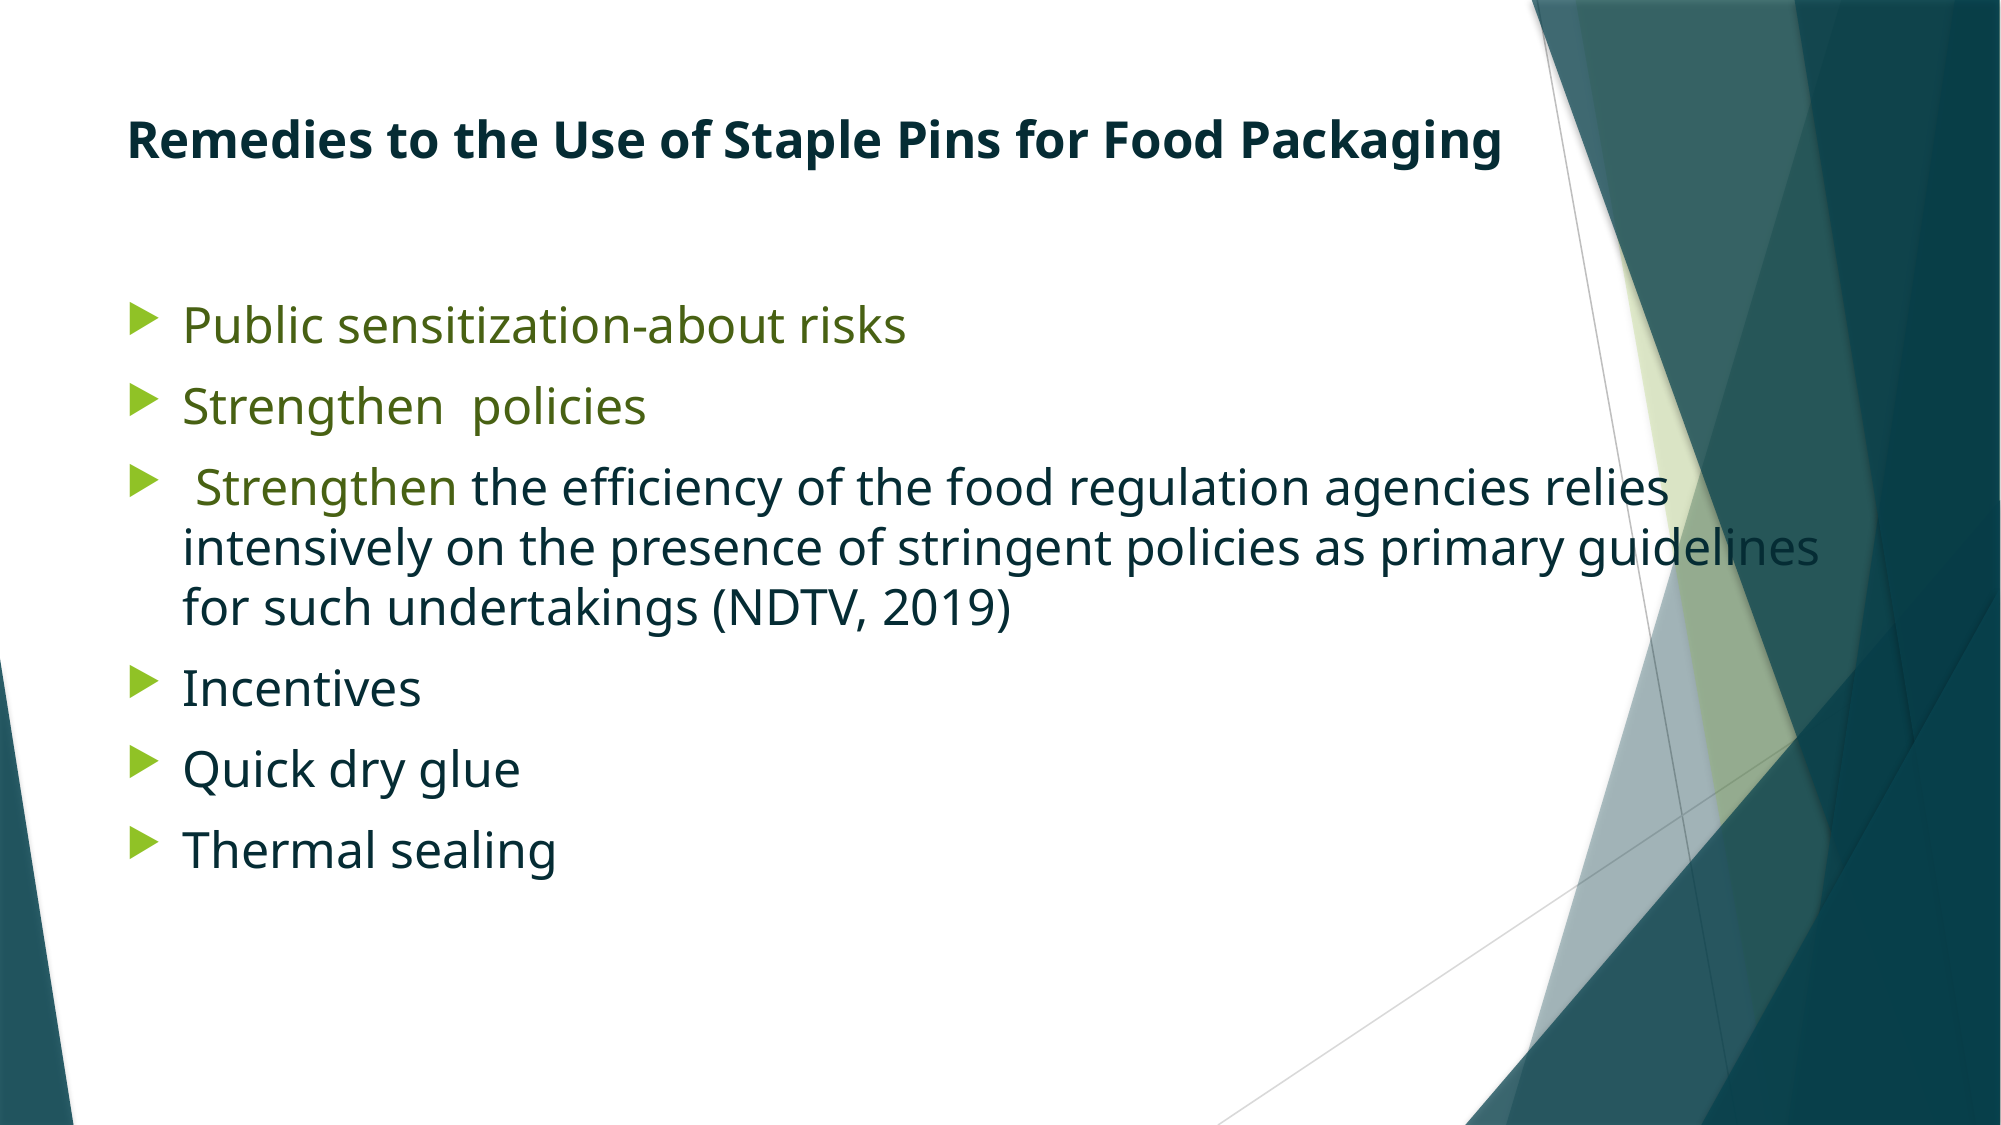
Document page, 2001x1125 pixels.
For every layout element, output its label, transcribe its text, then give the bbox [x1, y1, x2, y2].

list Public sensitization-about risks Strengthen policies Strengthen the efficiency of the food regulation agencies relies intensively on the presence of stringent policies as primary guidelines for such undertakings (NDTV, 2019) Incentives Quick dry glue Thermal sealing [111, 286, 1915, 1085]
title Remedies to the Use of Staple Pins for Food Packaging [111, 99, 1522, 317]
